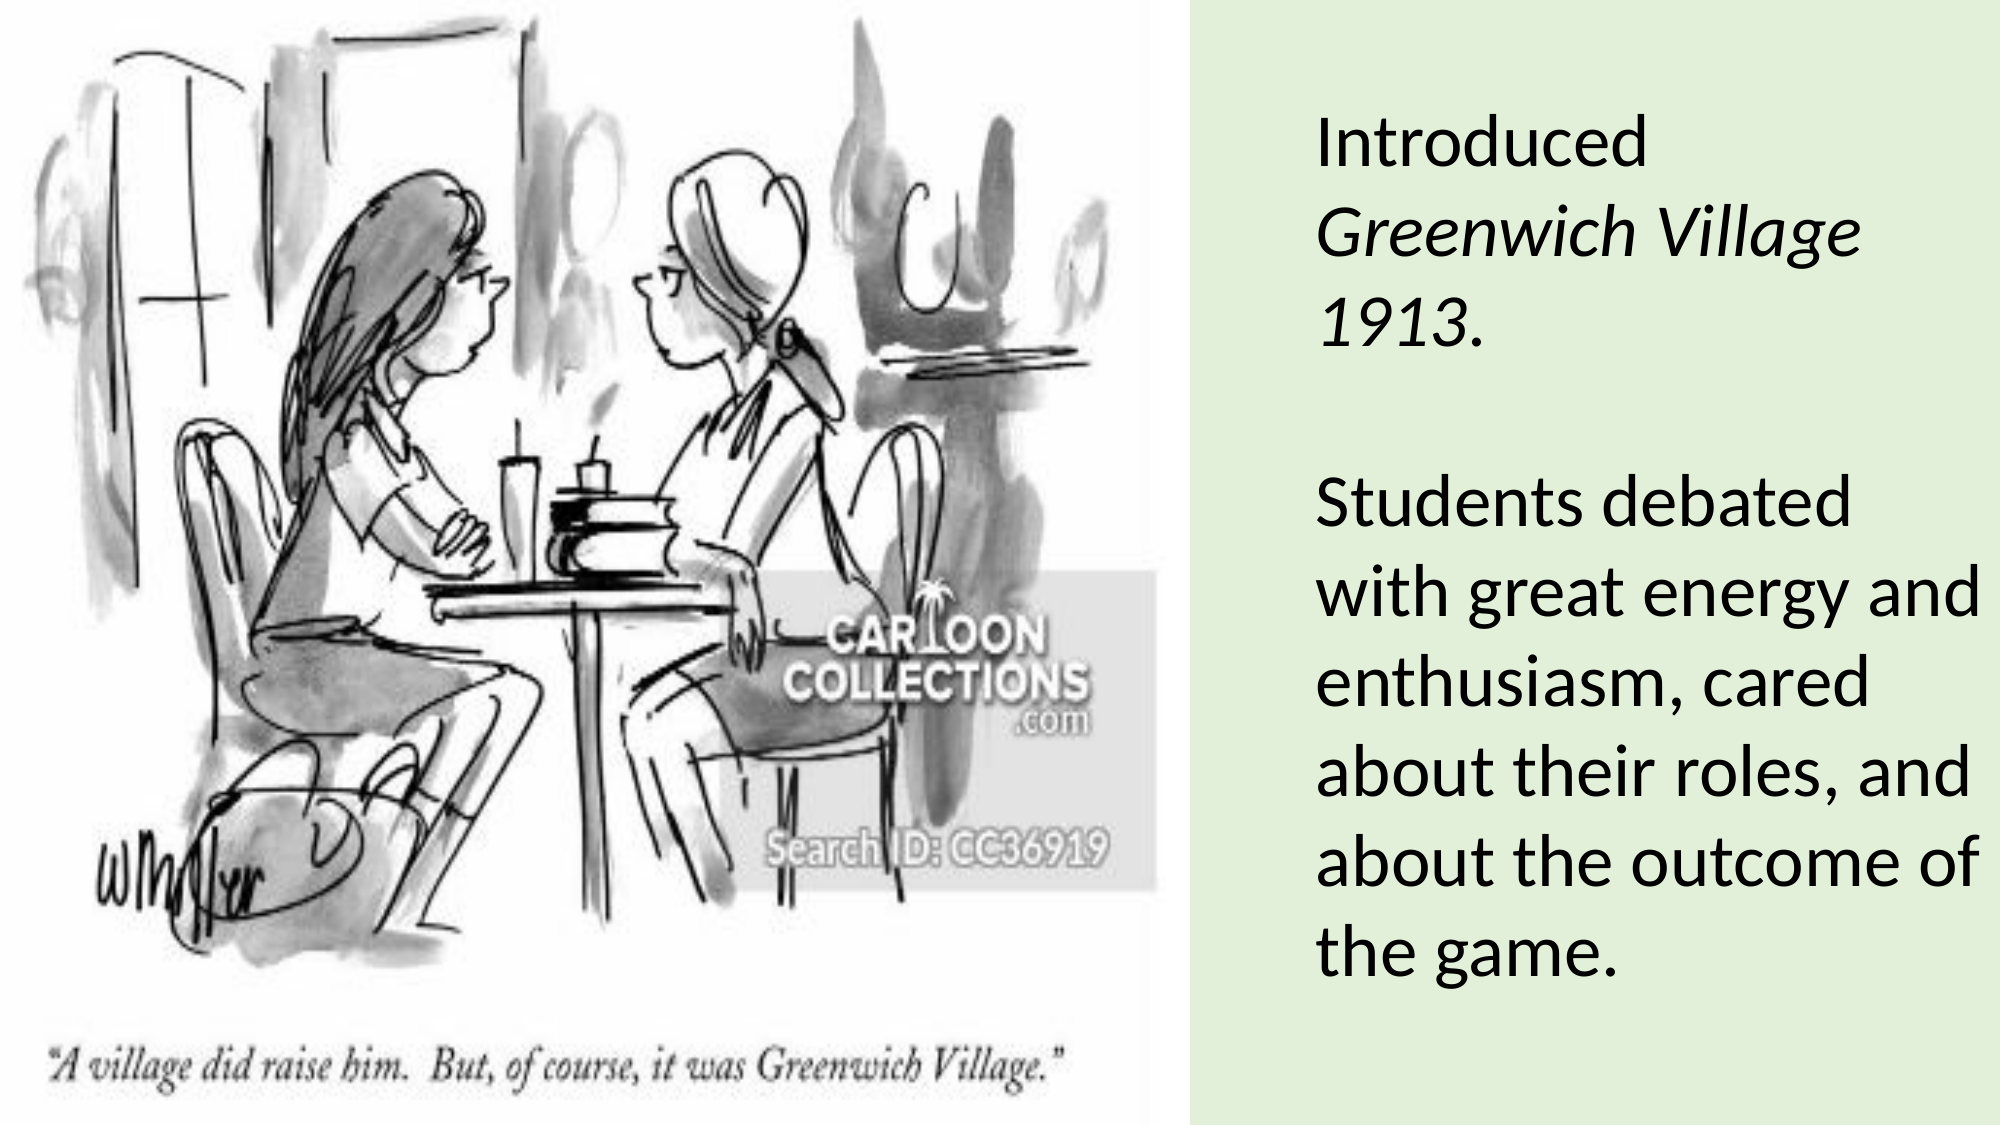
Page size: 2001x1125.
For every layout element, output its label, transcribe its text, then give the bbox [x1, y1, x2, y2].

text_box Introduced Greenwich Village 1913. Students debated with great energy and enthusiasm, cared about their roles, and about the outcome of the game. [1300, 4, 2000, 1125]
picture [0, 0, 1190, 1125]
